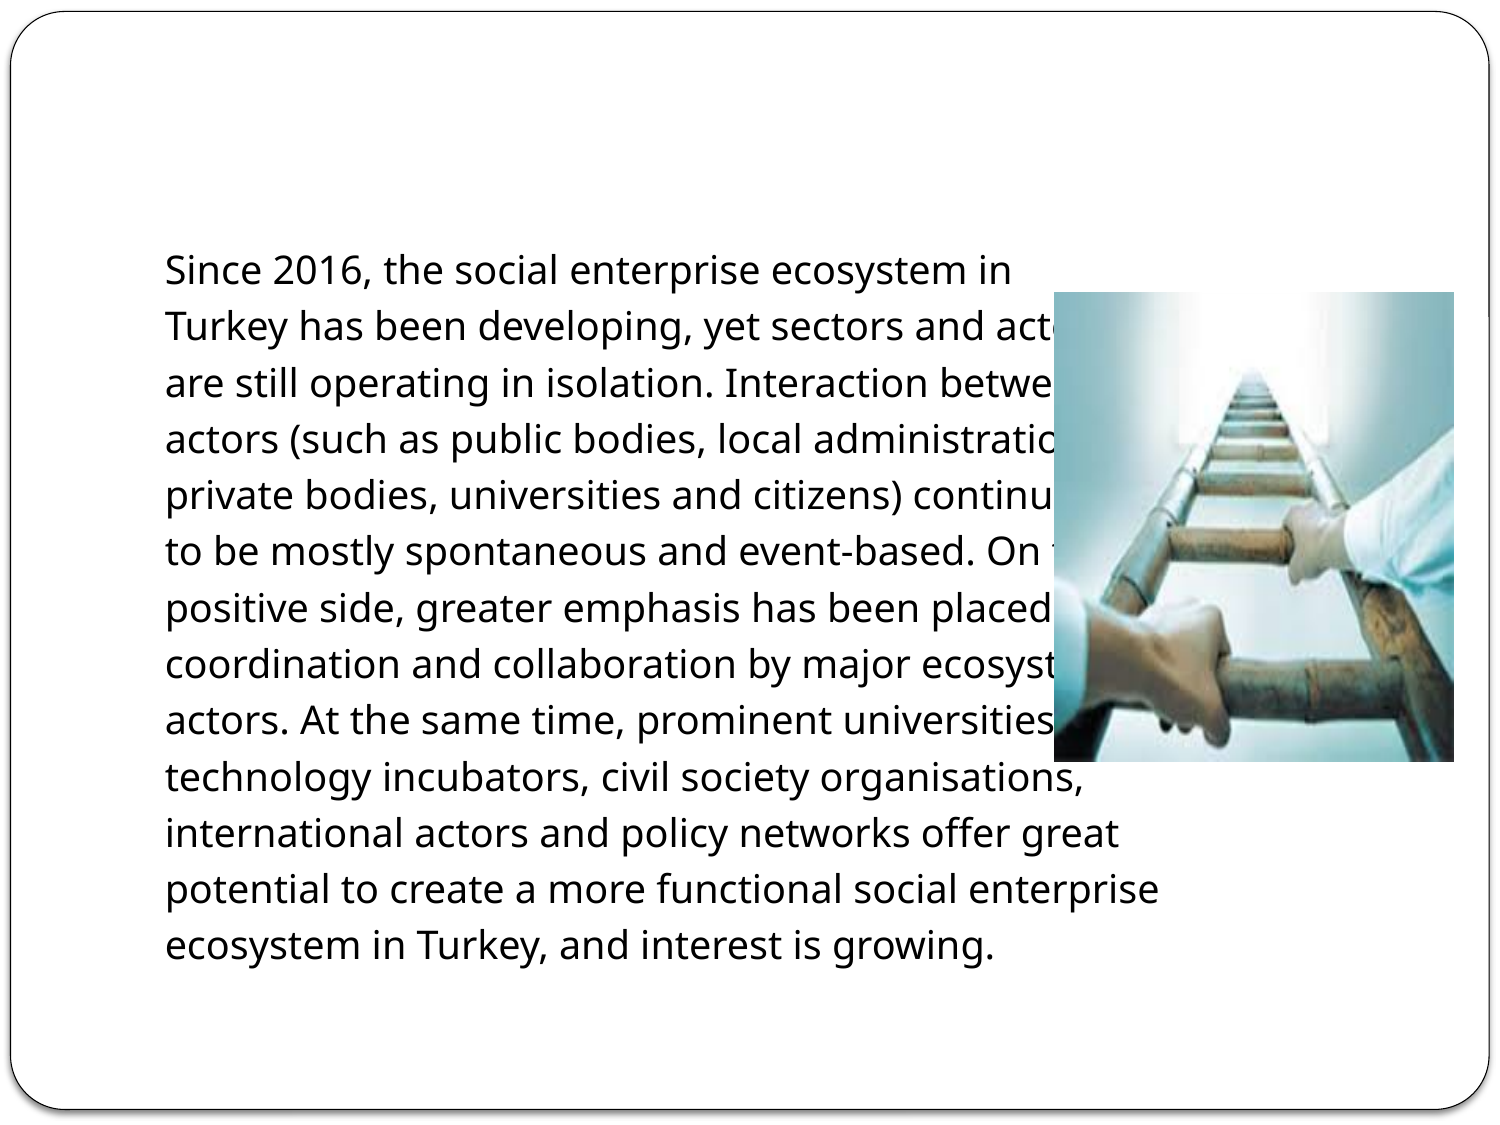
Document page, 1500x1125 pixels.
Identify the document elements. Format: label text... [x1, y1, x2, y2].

picture [1054, 292, 1454, 762]
list Since 2016, the social enterprise ecosystem in Turkey has been developing, yet sectors and actors are still operating in isolation. Interaction between actors (such as public bodies, local administrations, private bodies, universities and citizens) continues to be mostly spontaneous and event-based. On the positive side, greater emphasis has been placed on coordination and collaboration by major ecosystem actors. At the same time, prominent universities, technology incubators, civil society organisations, international actors and policy networks offer great potential to create a more functional social enterprise ecosystem in Turkey, and interest is growing. [150, 237, 1425, 988]
